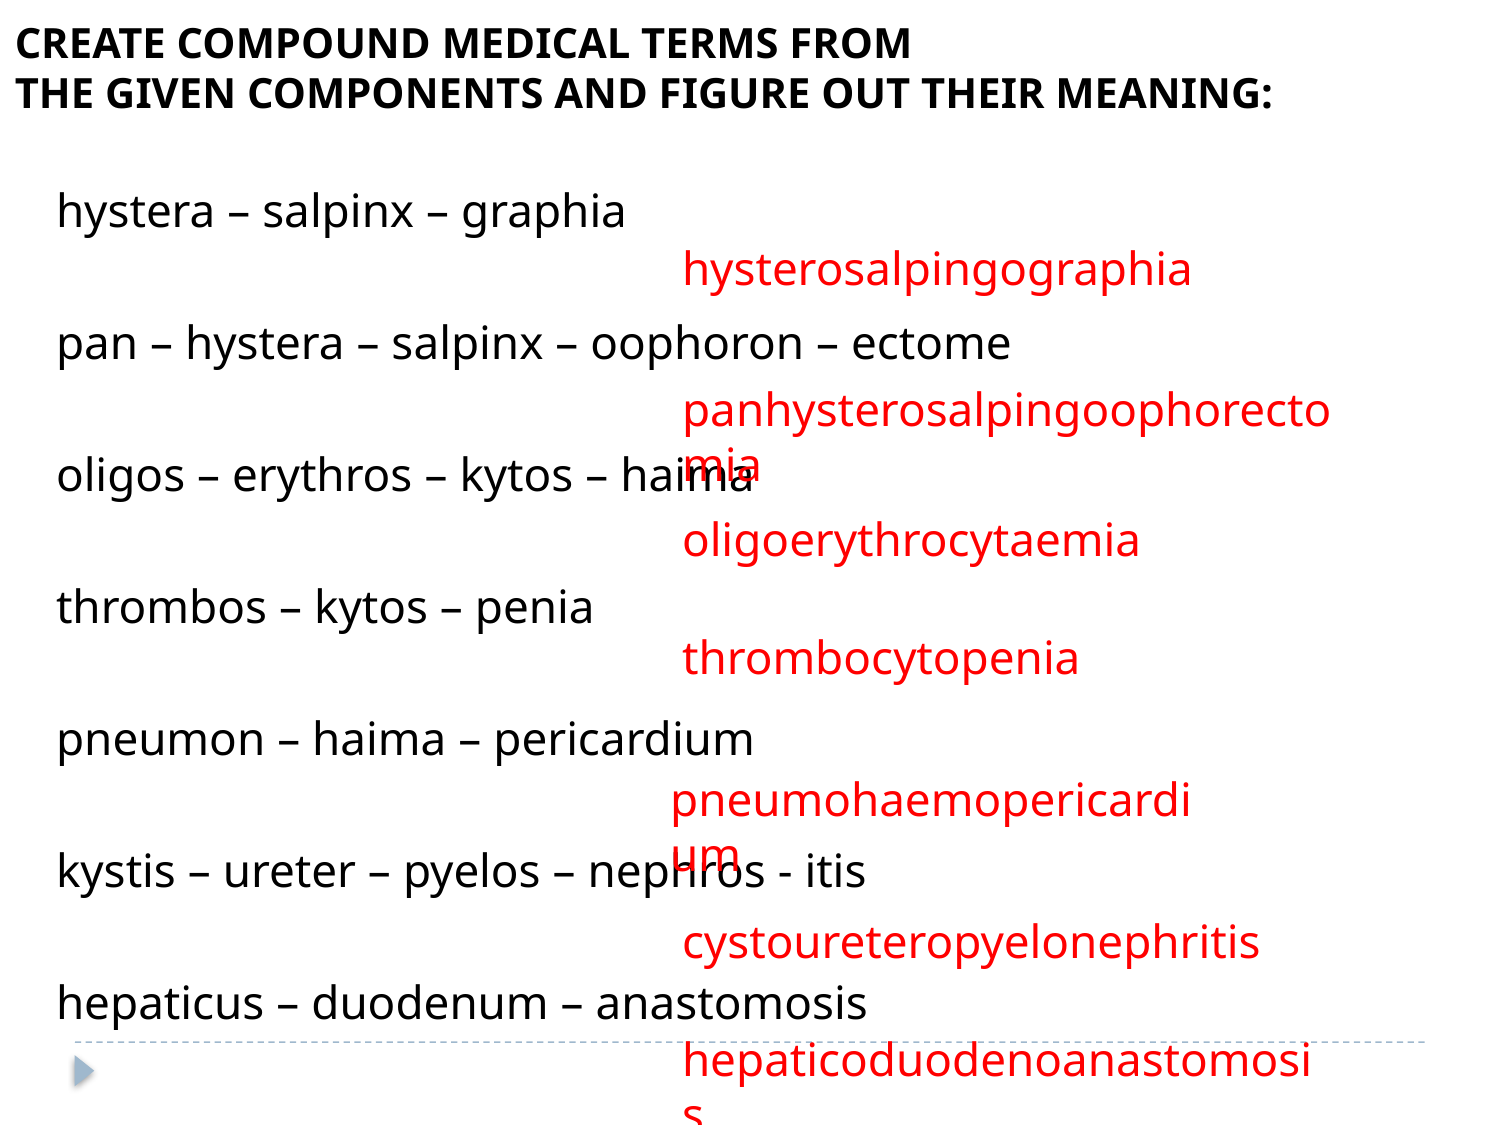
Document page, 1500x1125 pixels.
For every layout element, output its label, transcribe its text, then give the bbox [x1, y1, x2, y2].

list hystera – salpinx – graphia pan – hystera – salpinx – oophoron – ectome oligos – erythros – kytos – haima thrombos – kytos – penia pneumon – haima – pericardium kystis – ureter – pyelos – nephros - itis hepaticus – duodenum – anastomosis [41, 163, 1467, 1125]
text_box panhysterosalpingoophorectomia [667, 373, 1388, 499]
text_box pneumohaemopericardium [655, 763, 1235, 888]
text_box thrombocytopenia [667, 621, 1164, 692]
text_box hysterosalpingographia [667, 231, 1365, 302]
text_box CREATE COMPOUND MEDICAL TERMS FROM THE GIVEN COMPONENTS AND FIGURE OUT THEIR MEANING: [0, 8, 1500, 124]
text_box oligoerythrocytaemia [667, 503, 1294, 574]
text_box hepaticoduodenoanastomosis [667, 1023, 1341, 1125]
text_box cystoureteropyelonephritis [667, 905, 1282, 975]
